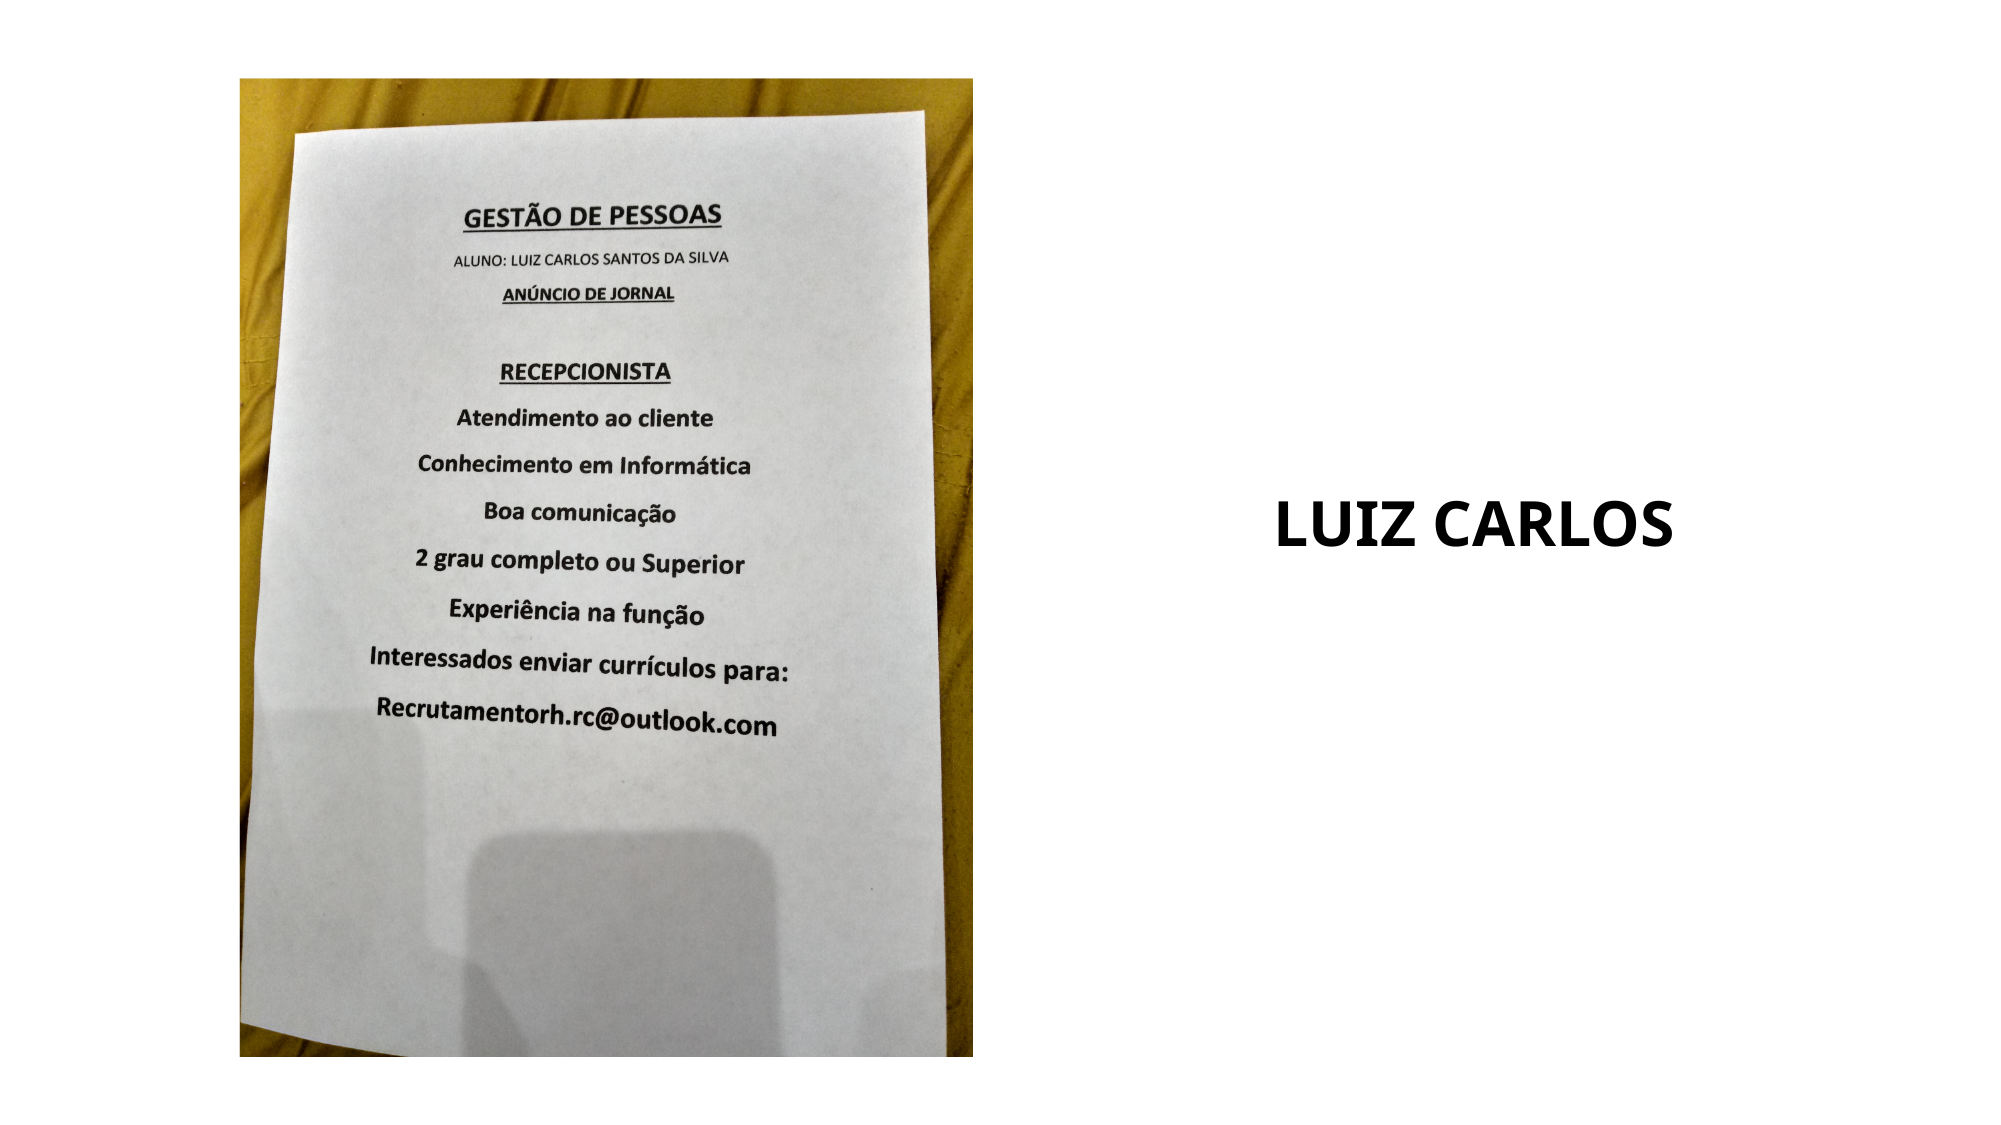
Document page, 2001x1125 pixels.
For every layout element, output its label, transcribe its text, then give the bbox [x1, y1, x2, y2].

picture [116, 80, 1095, 1056]
text_box LUIZ CARLOS [1102, 476, 1851, 567]
